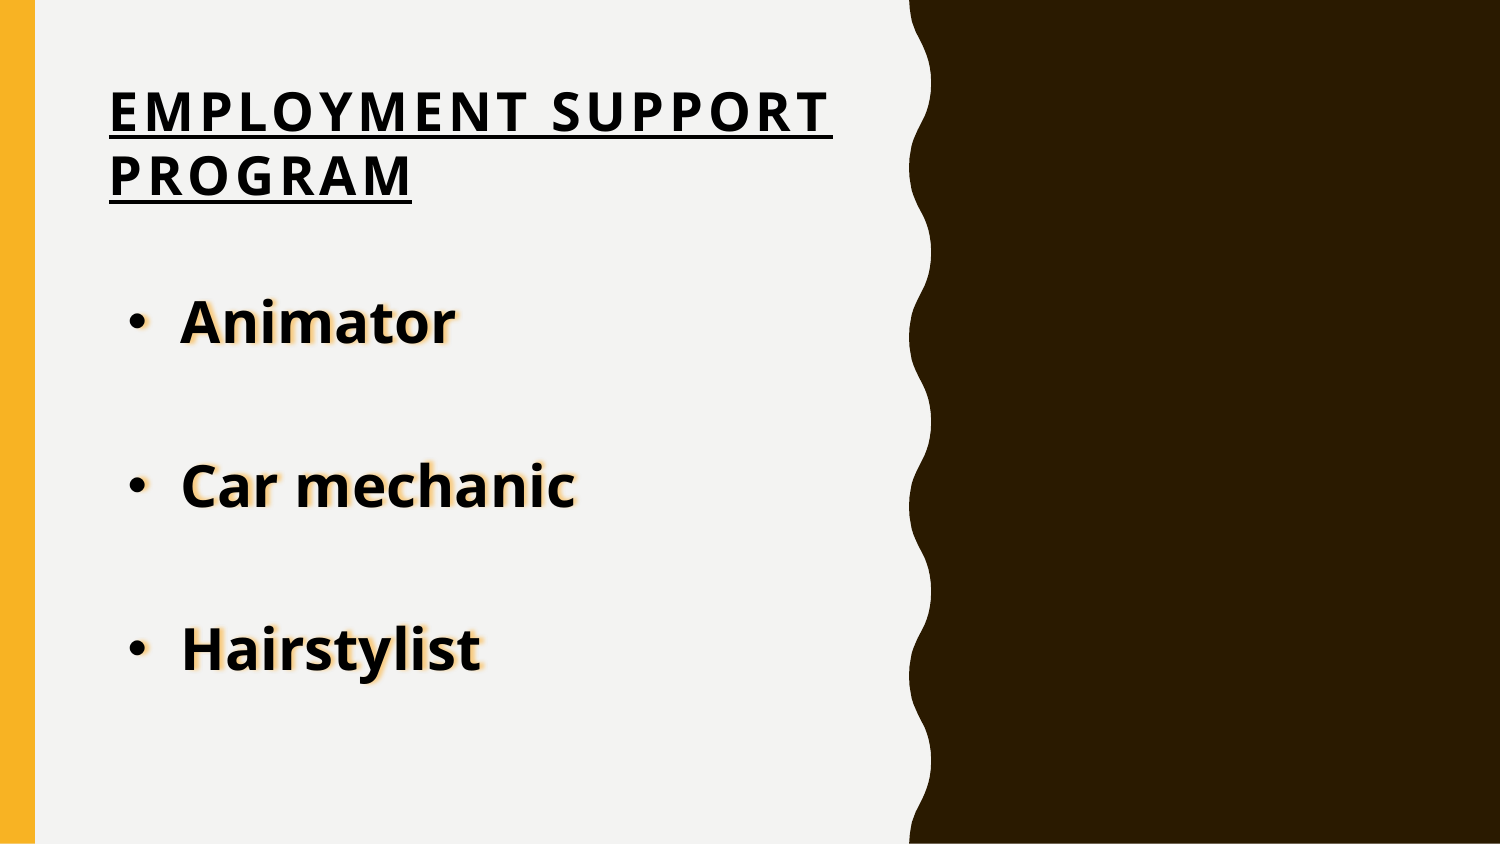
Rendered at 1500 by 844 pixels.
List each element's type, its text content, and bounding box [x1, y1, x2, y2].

list ・Animator ・Car mechanic ・Hairstylist [93, 264, 629, 777]
title EMPLOYMENT SUPPORT PROGRAM [93, 67, 850, 215]
